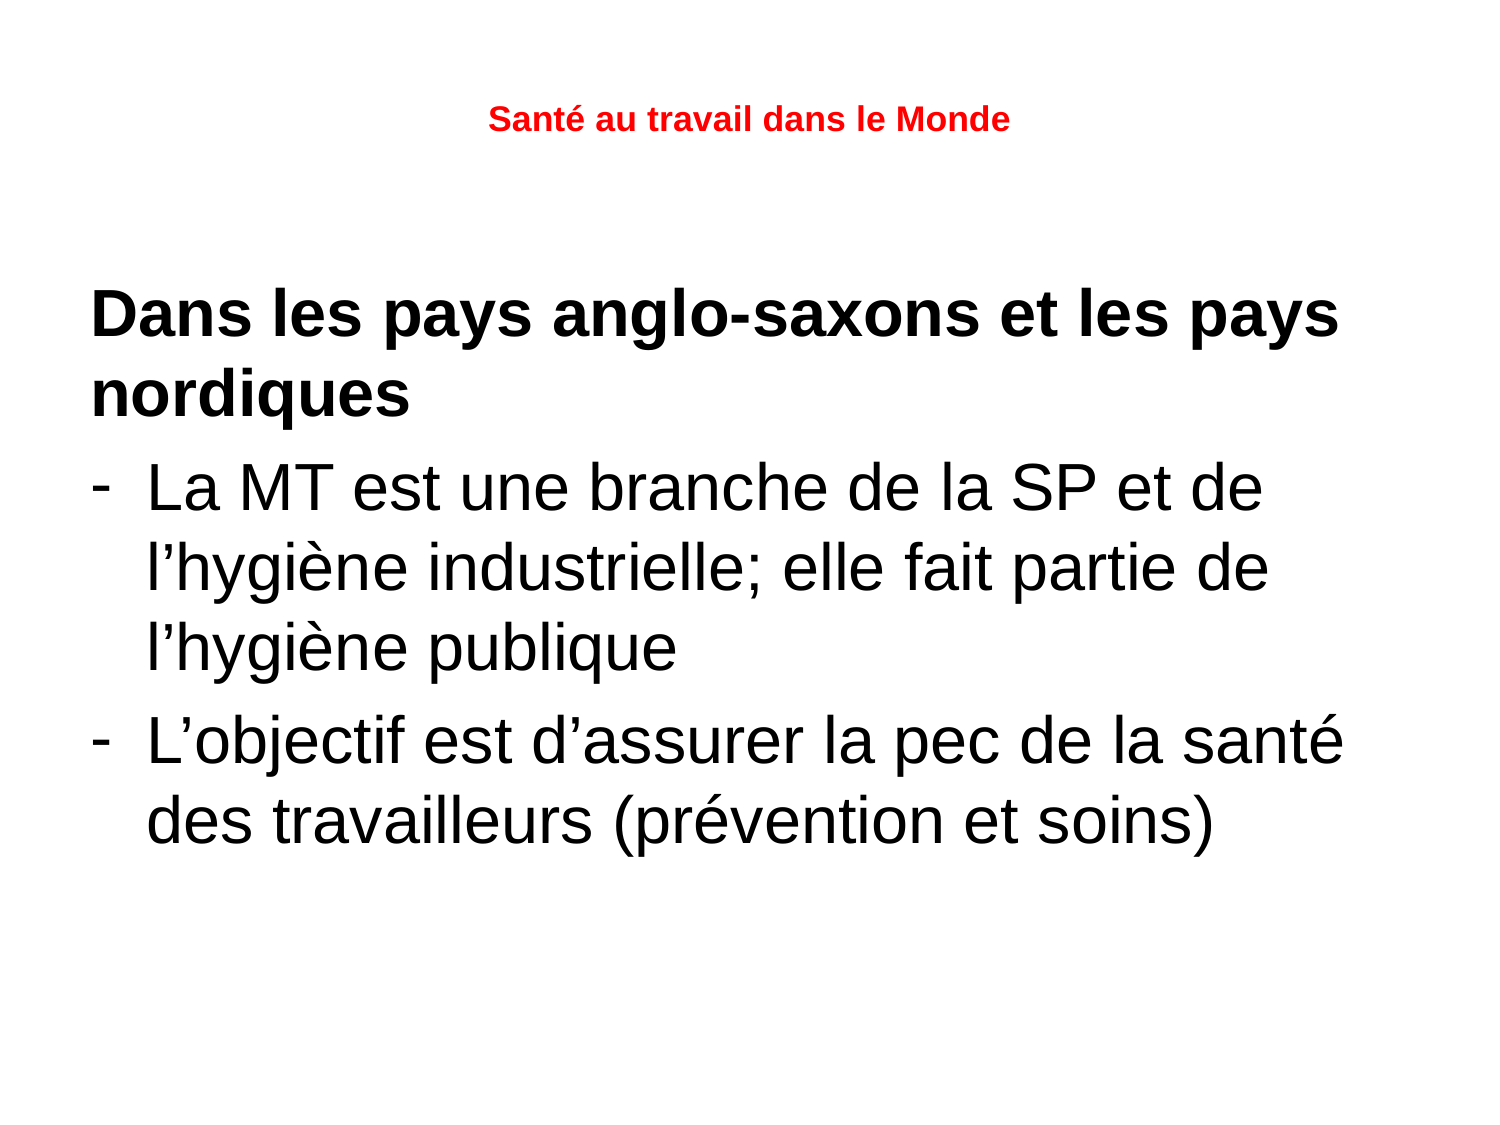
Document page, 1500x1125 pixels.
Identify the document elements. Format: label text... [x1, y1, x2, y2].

list Dans les pays anglo-saxons et les pays nordiques La MT est une branche de la SP et de l’hygiène industrielle; elle fait partie de l’hygiène publique L’objectif est d’assurer la pec de la santé des travailleurs (prévention et soins) [75, 262, 1425, 1005]
title Santé au travail dans le Monde [75, 45, 1425, 233]
